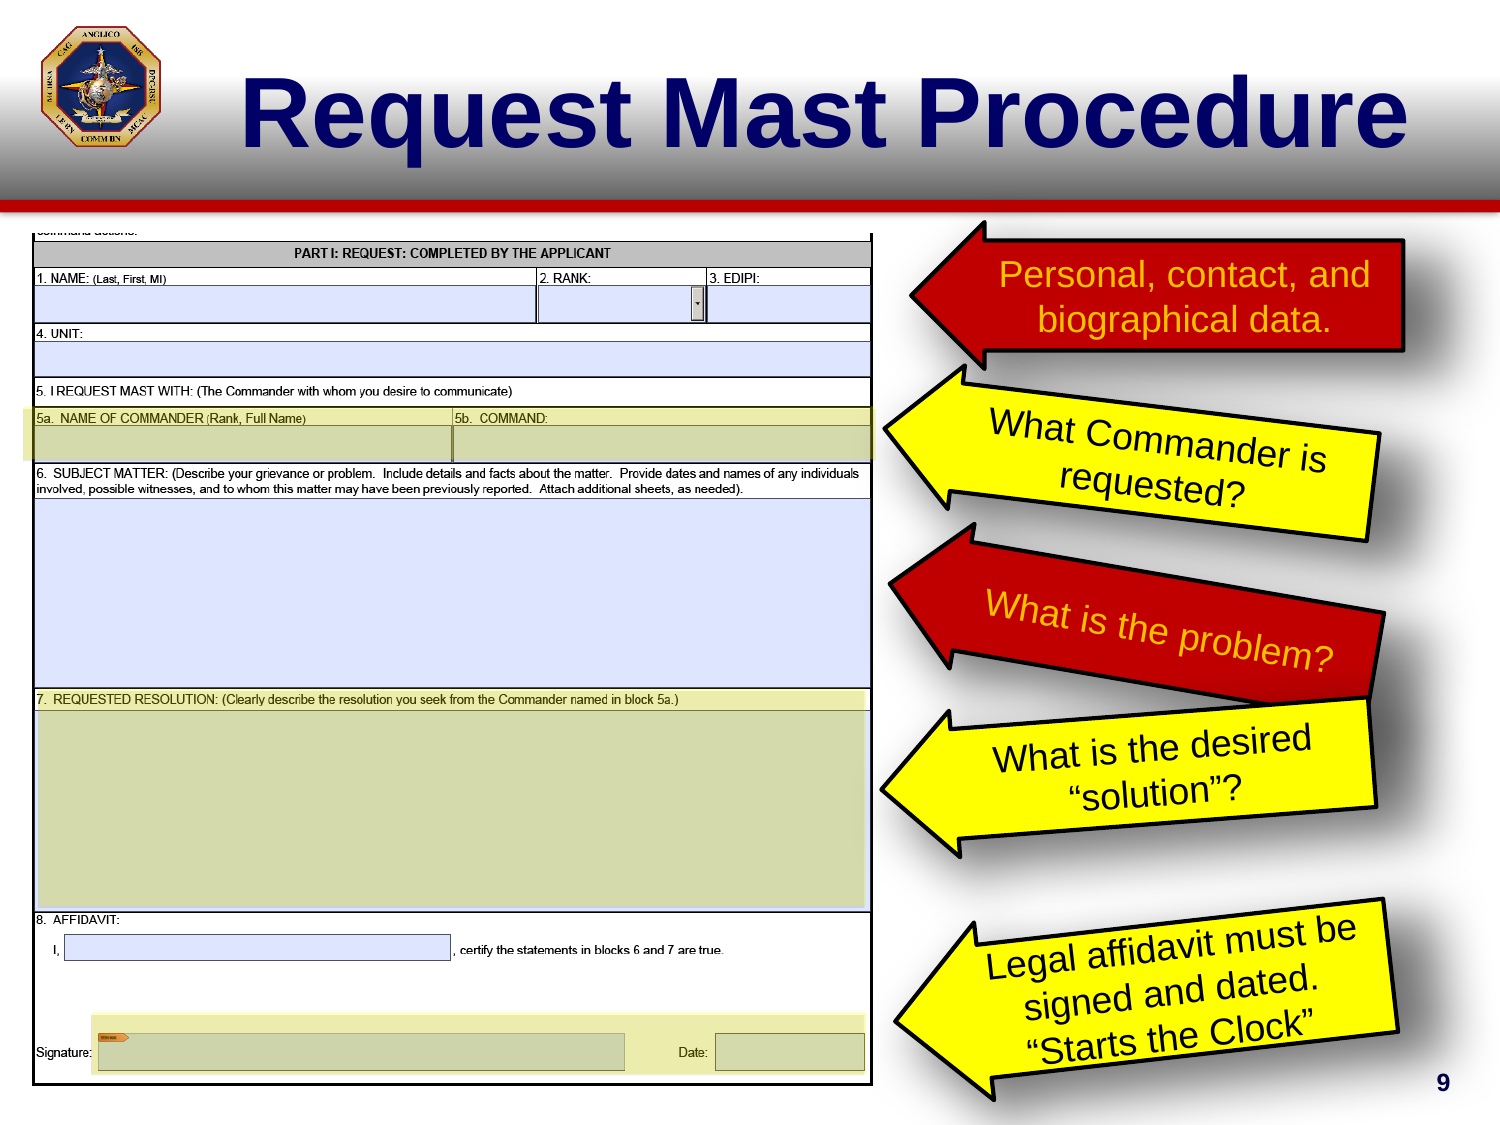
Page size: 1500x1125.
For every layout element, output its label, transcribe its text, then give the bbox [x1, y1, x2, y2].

picture [23, 232, 876, 1090]
text_box Request Mast Procedure [154, 40, 1496, 175]
text_box Legal affidavit must be signed and dated. “Starts the Clock” [895, 898, 1399, 1101]
text_box What Commander is requested? [884, 365, 1380, 542]
picture [37, 22, 164, 150]
text_box Personal, contact, and biographical data. [911, 222, 1404, 358]
text_box What is the desired “solution”? [881, 697, 1377, 858]
text_box What is the problem? [889, 523, 1385, 690]
text_box 9 [1392, 1059, 1496, 1119]
